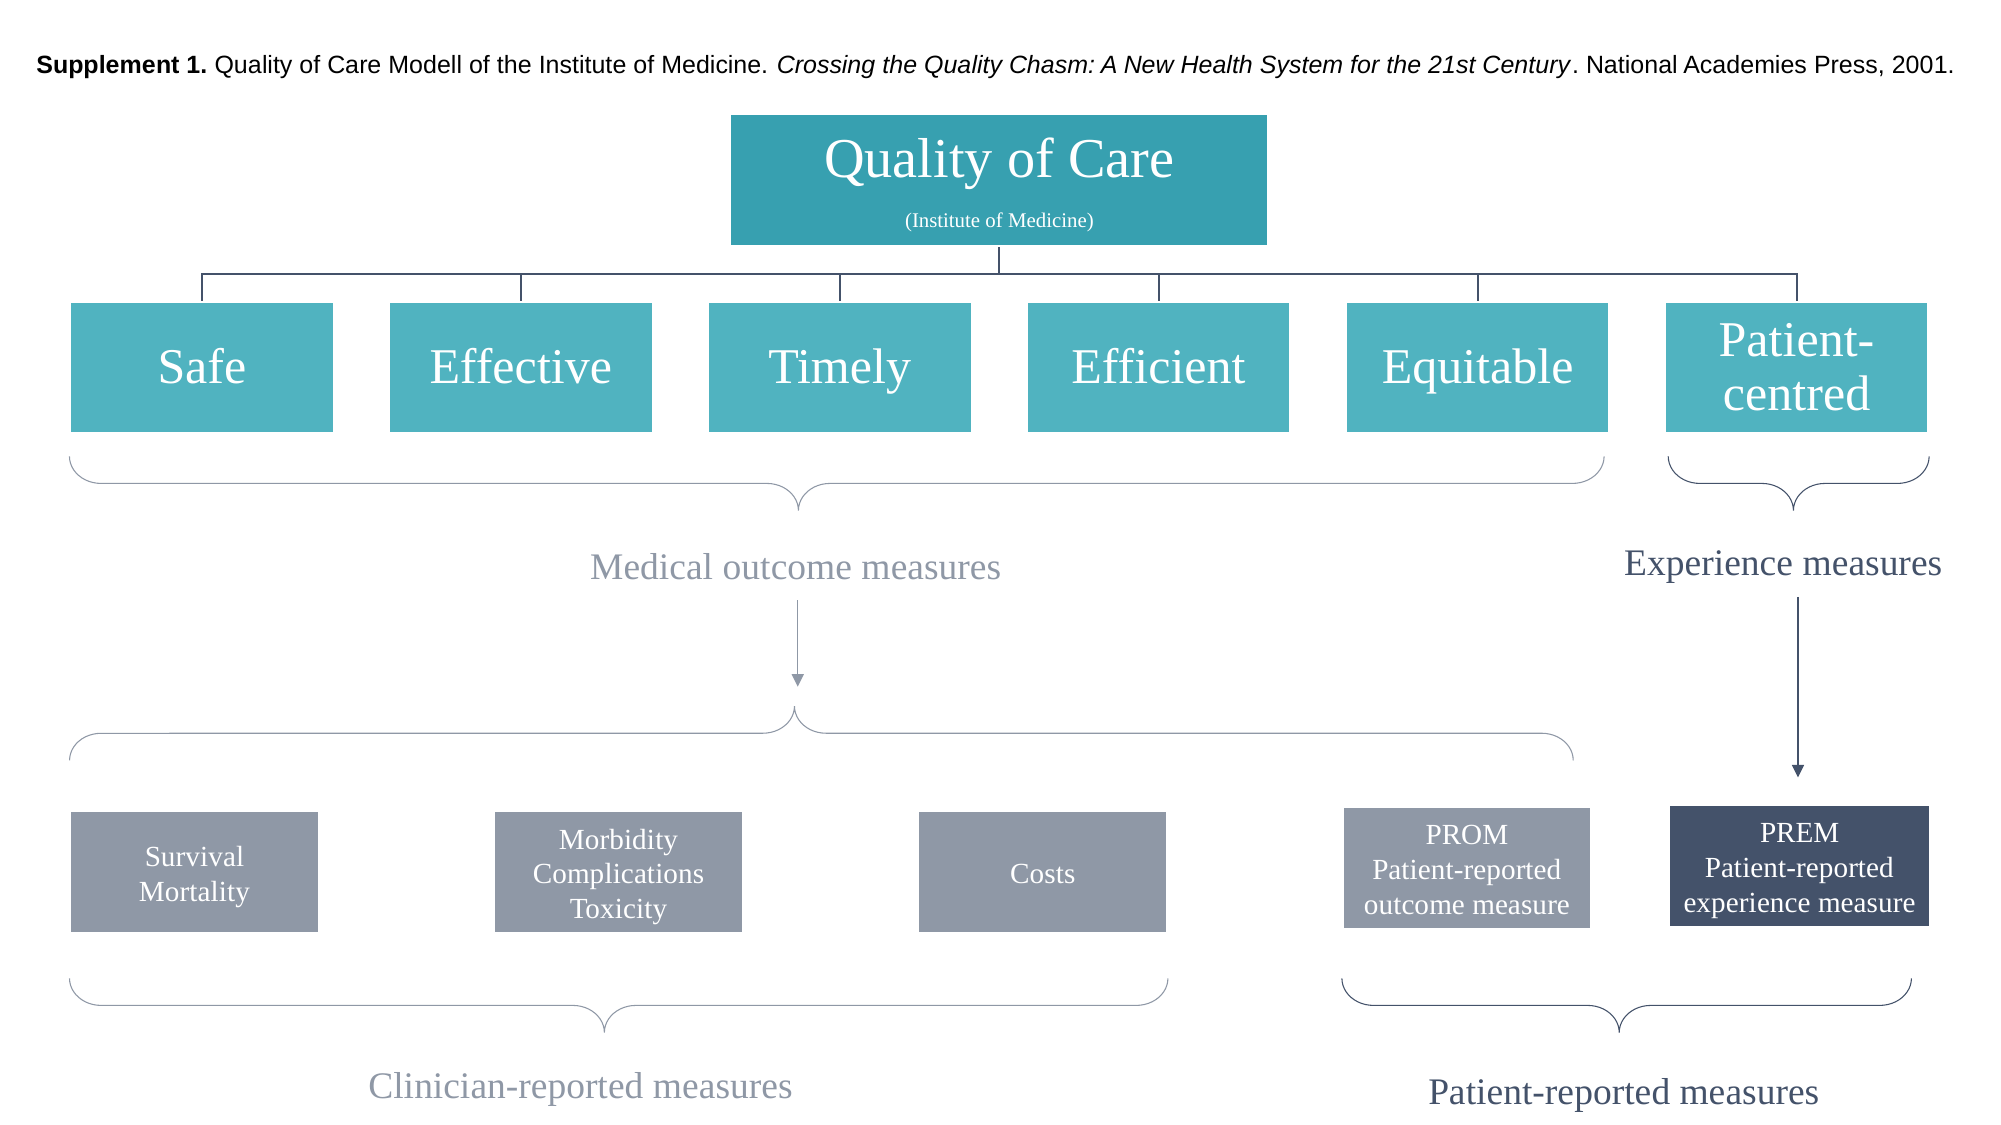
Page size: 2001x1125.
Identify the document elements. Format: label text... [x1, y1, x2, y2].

text_box Patient-reported measures [1413, 1059, 1835, 1120]
text_box Morbidity Complications Toxicity [492, 809, 745, 935]
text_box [69, 68, 1930, 480]
text_box [84, 480, 1590, 511]
text_box [1683, 480, 1915, 511]
text_box Survival Mortality [68, 809, 321, 935]
text_box [68, 978, 1169, 1033]
text_box PROM Patient-reported outcome measure [1340, 805, 1594, 931]
text_box Supplement 1. Quality of Care Modell of the Institute of Medicine. Crossing the Quality Chasm: A New Health System for the 21st Century. National Academies Press, 2001. [21, 40, 1977, 116]
text_box Experience measures [1609, 530, 1958, 591]
text_box [69, 706, 1574, 761]
text_box Costs [916, 809, 1169, 935]
text_box Medical outcome measures [575, 534, 1017, 595]
text_box Clinician-reported measures [353, 1054, 818, 1114]
text_box PREM Patient-reported experience measure [1667, 803, 1932, 929]
text_box [1341, 978, 1912, 1033]
